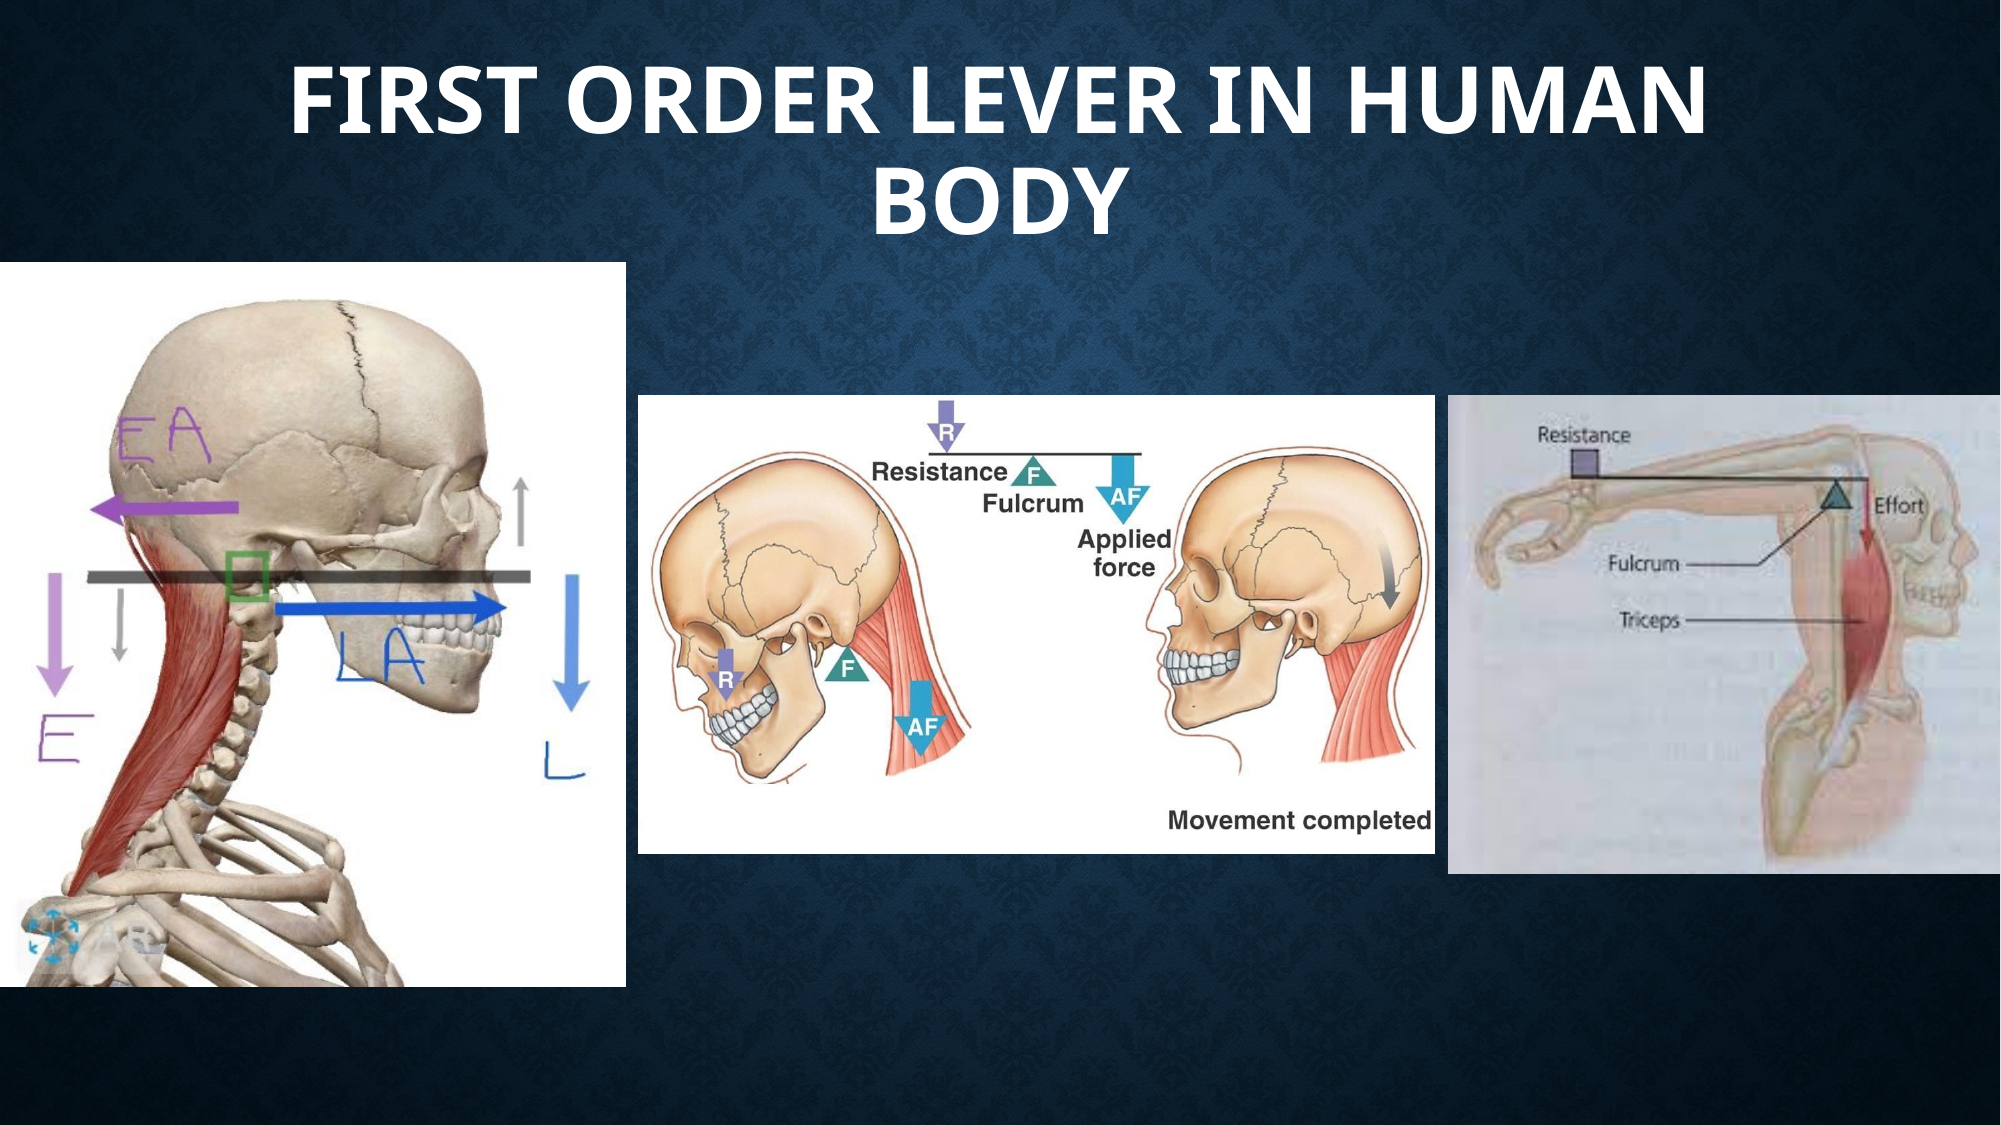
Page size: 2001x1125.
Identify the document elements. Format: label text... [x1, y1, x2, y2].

title FIRST ORDER LEVER IN HUMAN BODY [150, 45, 1850, 263]
picture [638, 394, 1436, 855]
picture [0, 262, 627, 987]
picture [1447, 394, 2000, 875]
